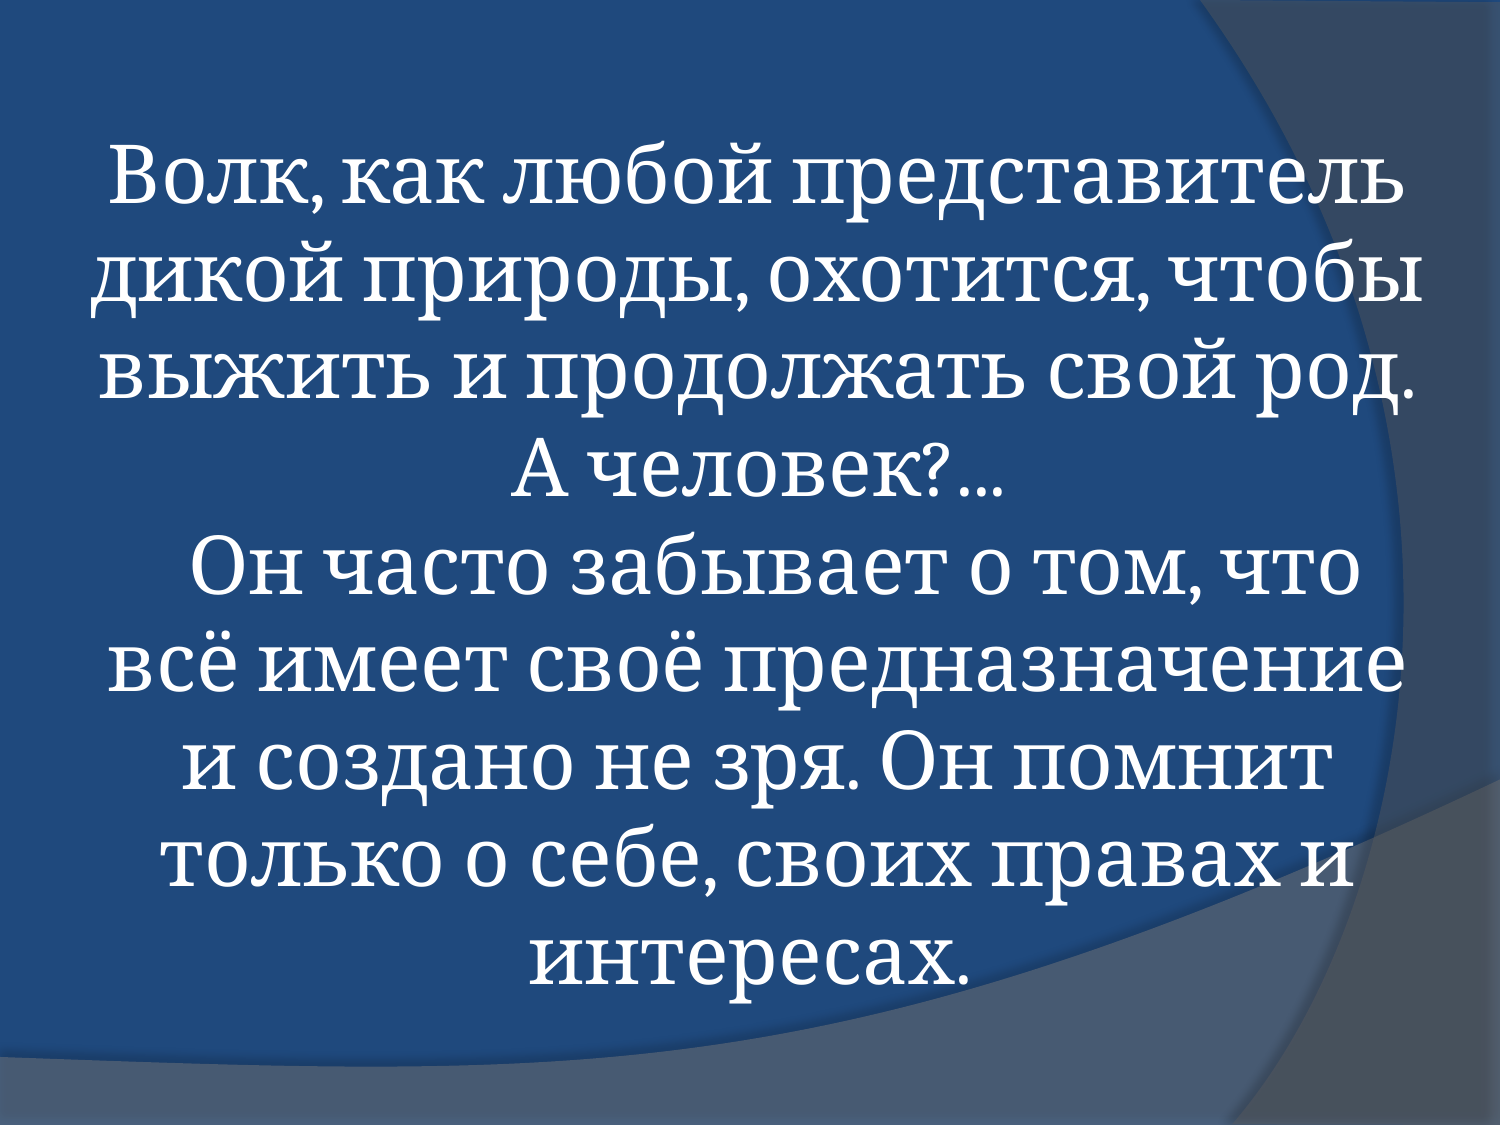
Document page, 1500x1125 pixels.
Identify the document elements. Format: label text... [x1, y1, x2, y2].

title Волк, как любой представитель дикой природы, охотится, чтобы выжить и продолжать свой род. А человек?... Он часто забывает о том, что всё имеет своё предназначение и создано не зря. Он помнит только о себе, своих правах и интересах. [74, 44, 1442, 1079]
